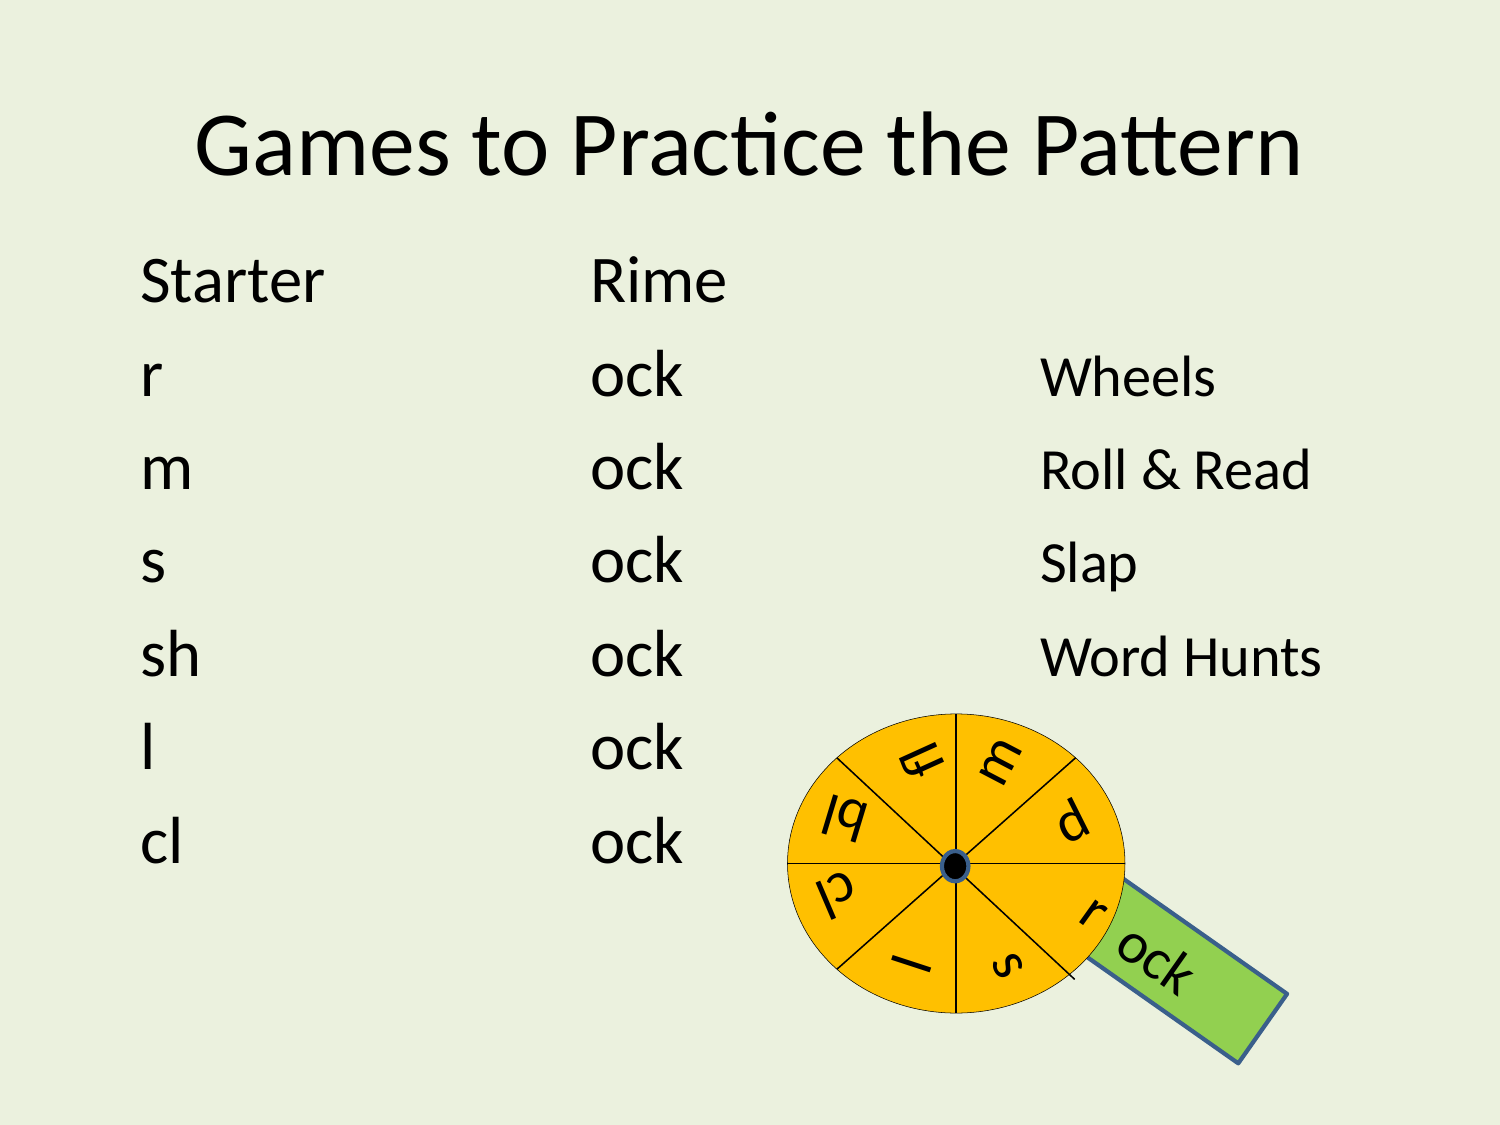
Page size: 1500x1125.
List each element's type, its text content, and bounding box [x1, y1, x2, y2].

title Games to Practice the Pattern [75, 45, 1425, 233]
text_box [778, 713, 1126, 1014]
text_box ock [1130, 880, 1290, 1066]
list Starter Rime r ock Wheels m ock Roll & Read s ock Slap sh ock Word Hunts l ock cl ock [125, 228, 1475, 1080]
